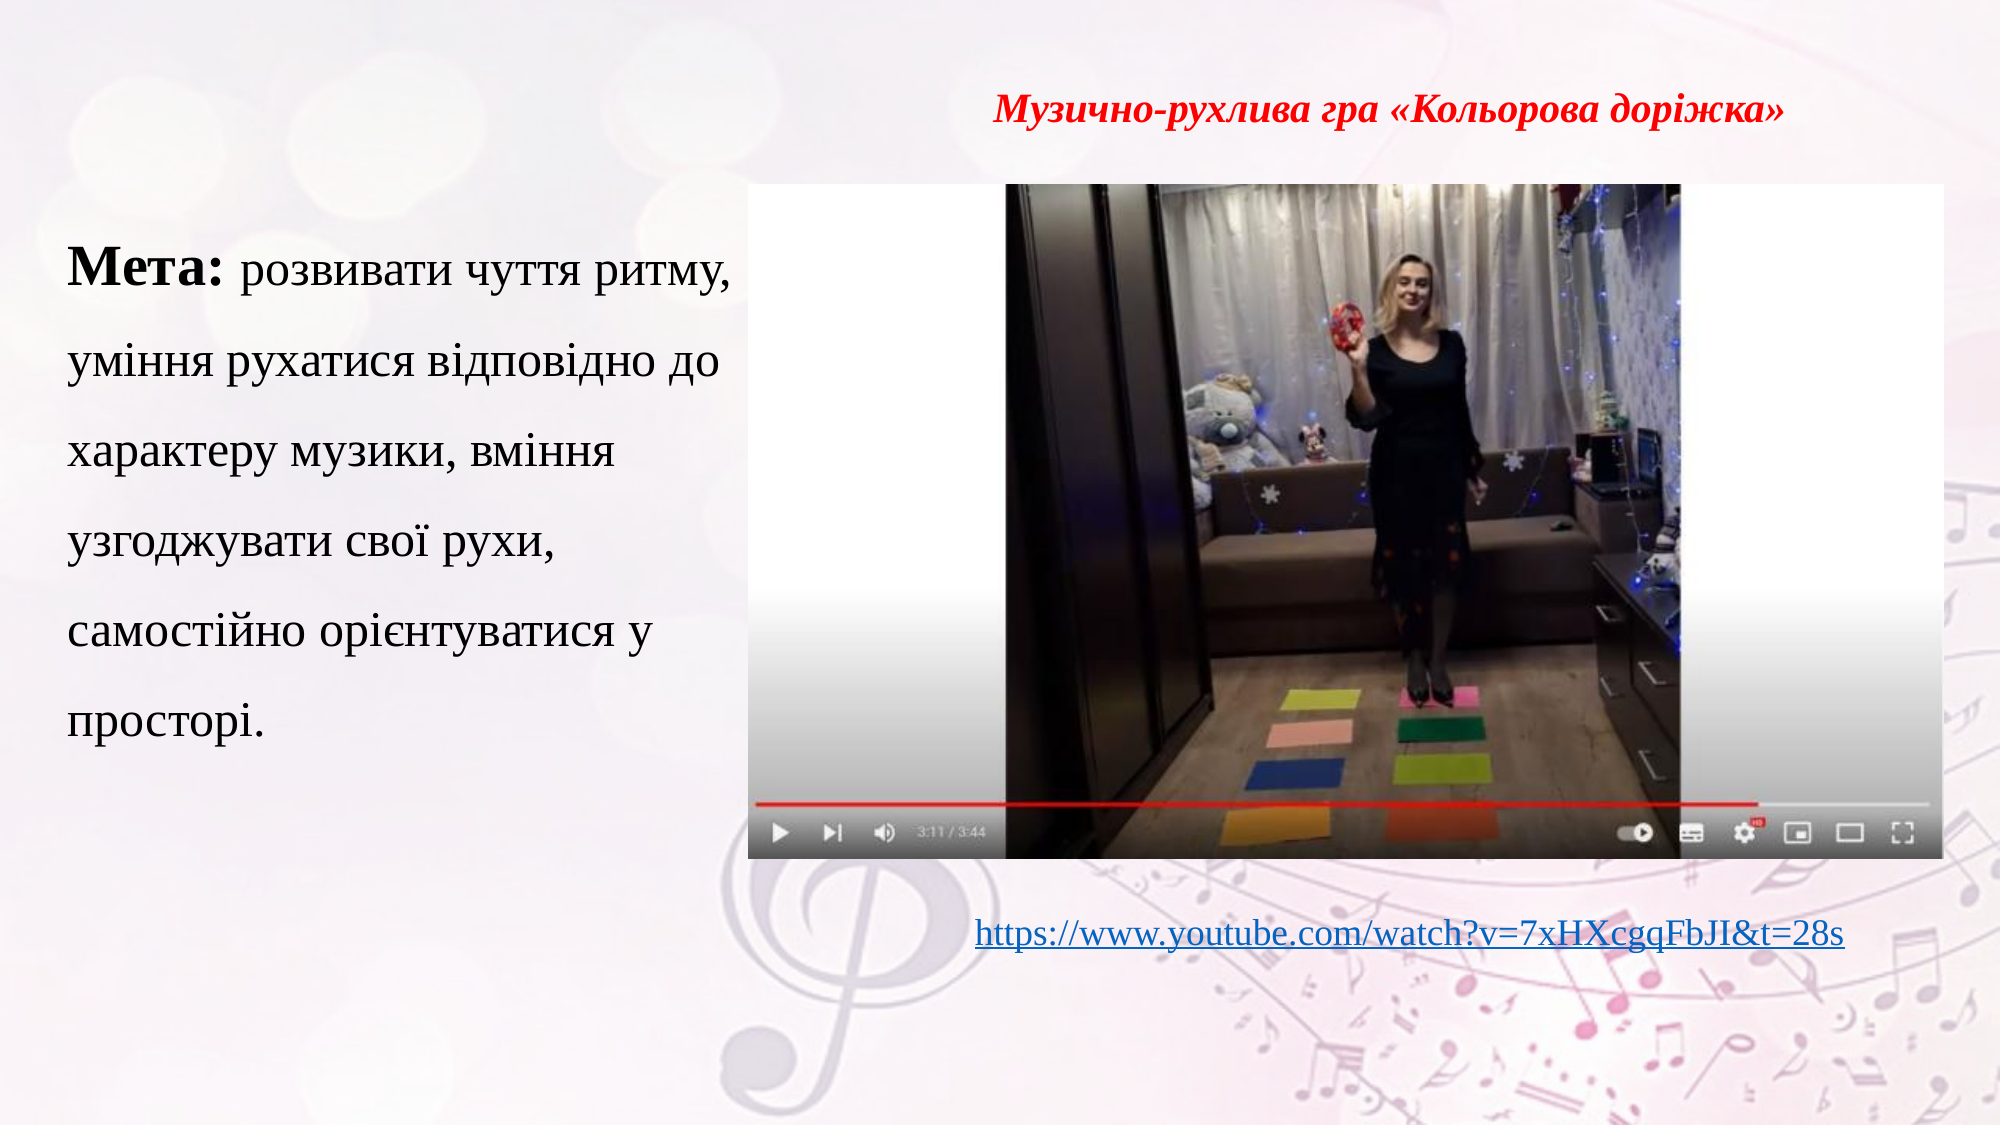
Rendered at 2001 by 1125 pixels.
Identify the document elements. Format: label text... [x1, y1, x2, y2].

text_box Мета: розвивати чуття ритму, уміння рухатися відповідно до характеру музики, вміння узгоджувати свої рухи, самостійно орієнтуватися у просторі. [53, 184, 748, 755]
text_box https://www.youtube.com/watch?v=7xHXcgqFbJI&t=28s [960, 900, 1960, 961]
picture [748, 184, 1944, 859]
text_box Музично-рухлива гра «Кольорова доріжка» [852, 73, 1928, 139]
